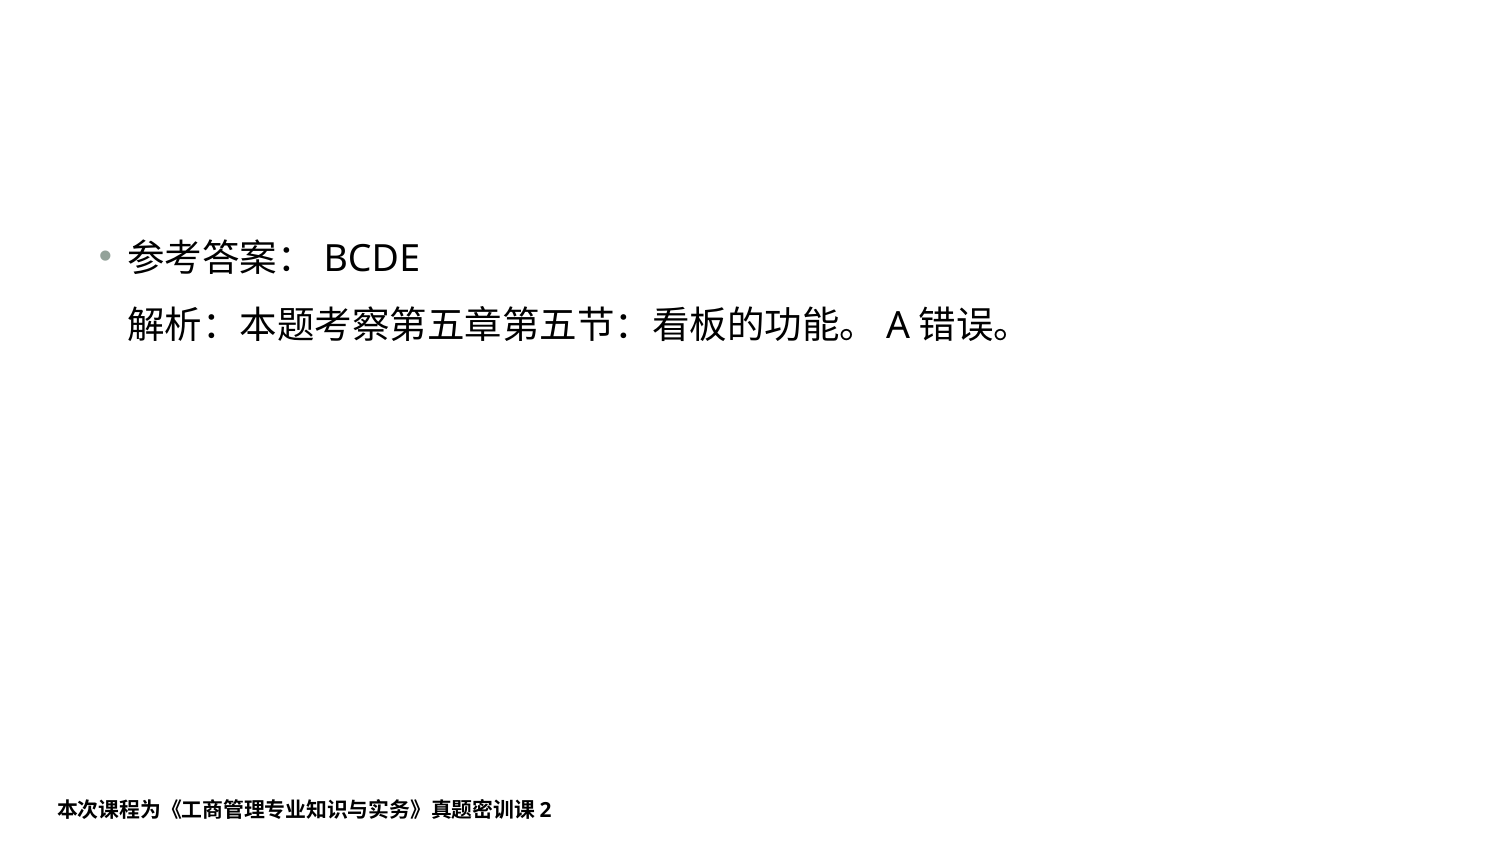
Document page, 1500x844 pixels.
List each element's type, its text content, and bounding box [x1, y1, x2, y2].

list 参考答案：BCDE 解析：本题考察第五章第五节：看板的功能。A错误。 [69, 152, 1455, 795]
